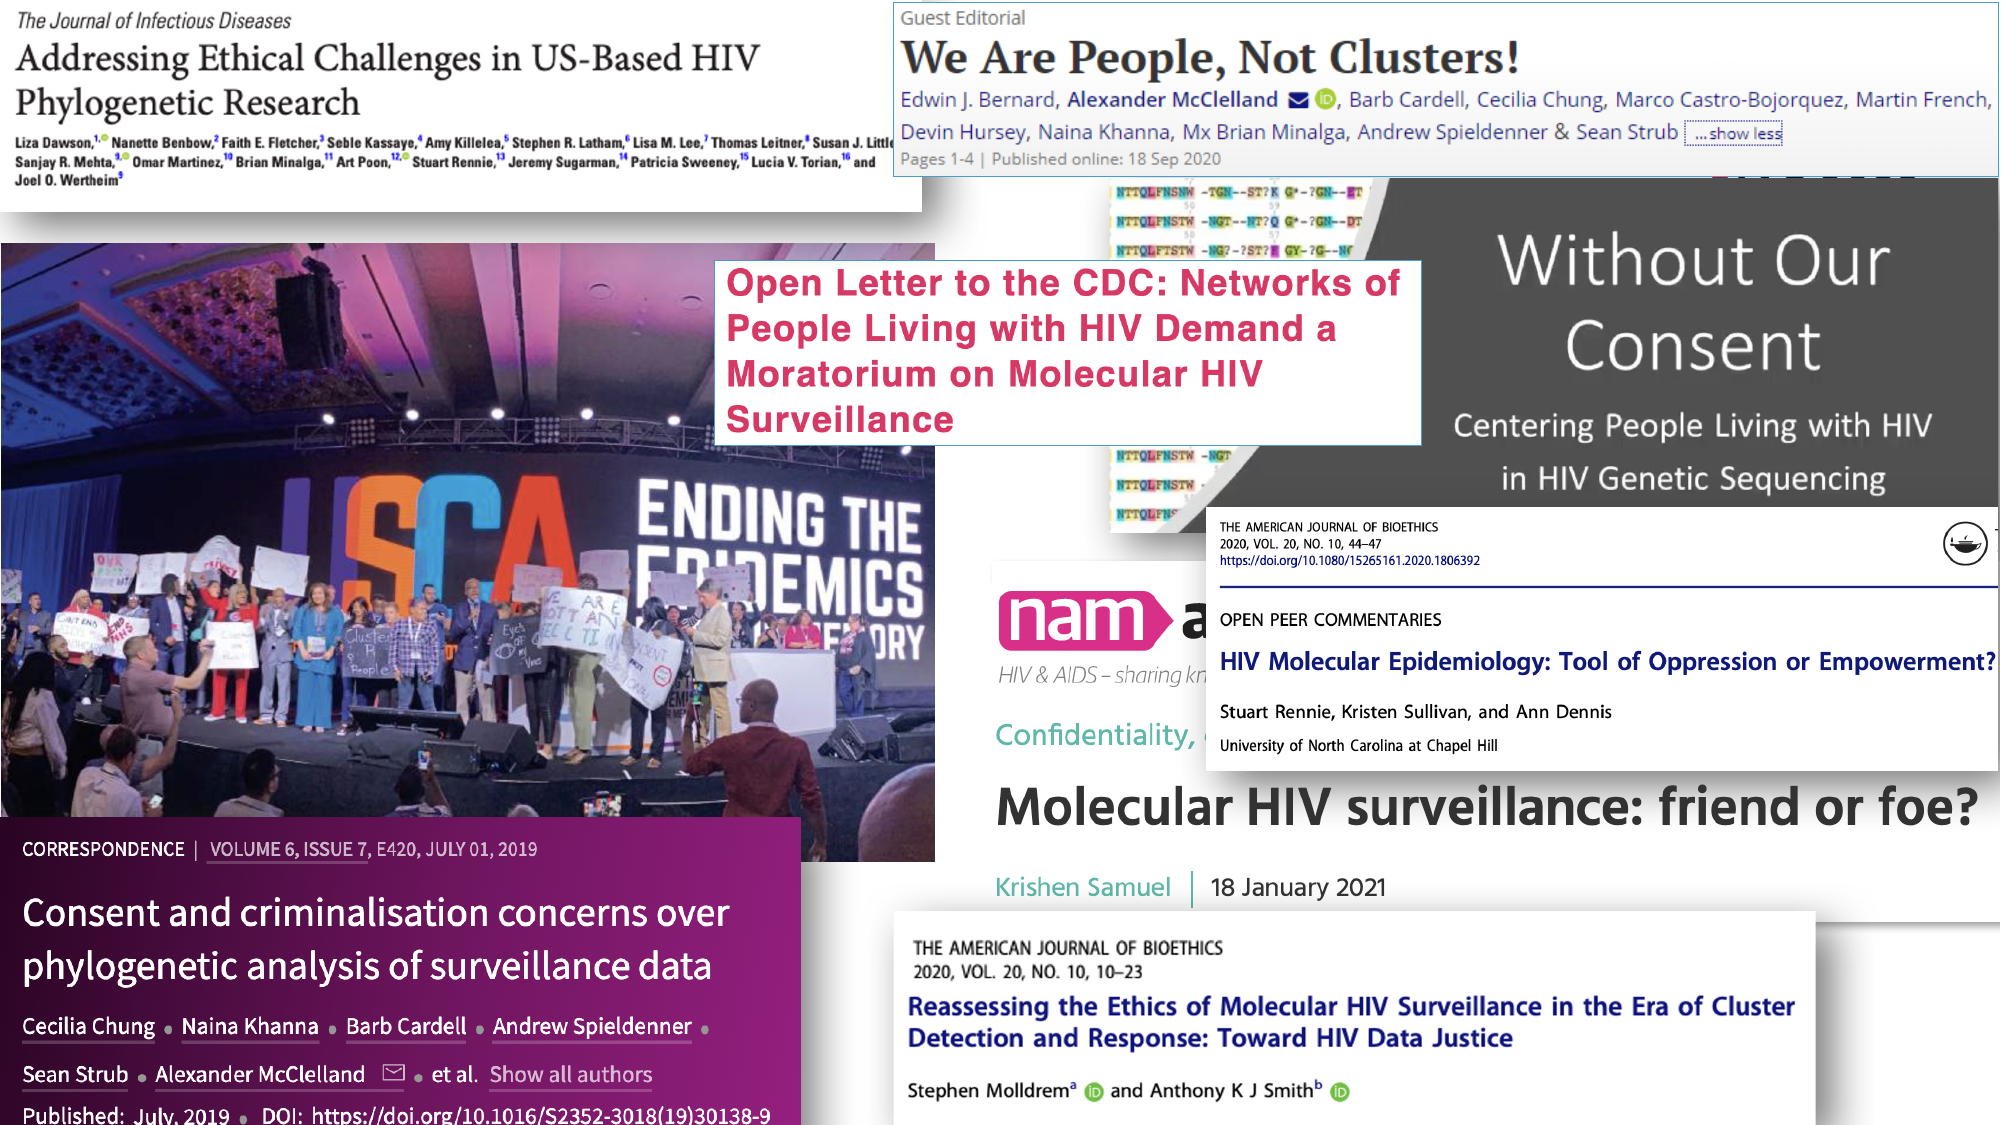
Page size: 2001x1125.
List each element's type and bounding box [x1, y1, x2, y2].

text_box [982, 562, 2000, 922]
picture [893, 911, 1816, 1125]
picture [0, 0, 1999, 1125]
